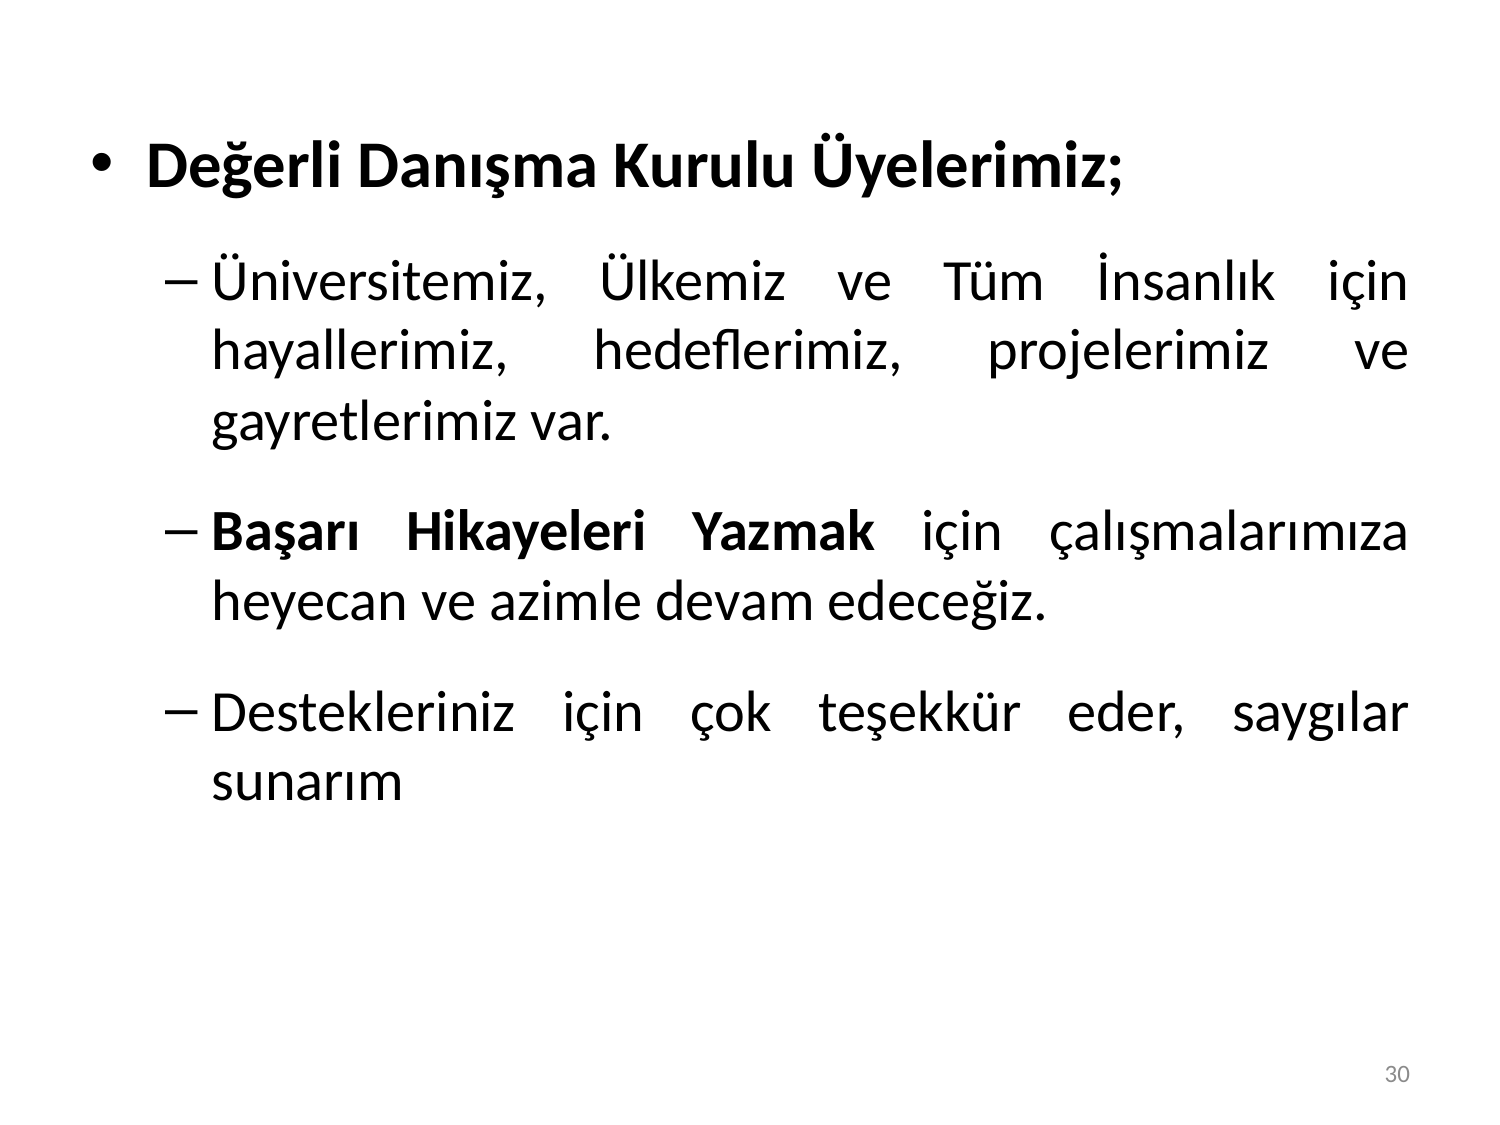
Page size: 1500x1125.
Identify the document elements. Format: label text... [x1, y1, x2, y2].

list Değerli Danışma Kurulu Üyelerimiz; Üniversitemiz, Ülkemiz ve Tüm İnsanlık için hayallerimiz, hedeflerimiz, projelerimiz ve gayretlerimiz var. Başarı Hikayeleri Yazmak için çalışmalarımıza heyecan ve azimle devam edeceğiz. Destekleriniz için çok teşekkür eder, saygılar sunarım [75, 113, 1425, 976]
slide_number 30 [1074, 1042, 1425, 1103]
